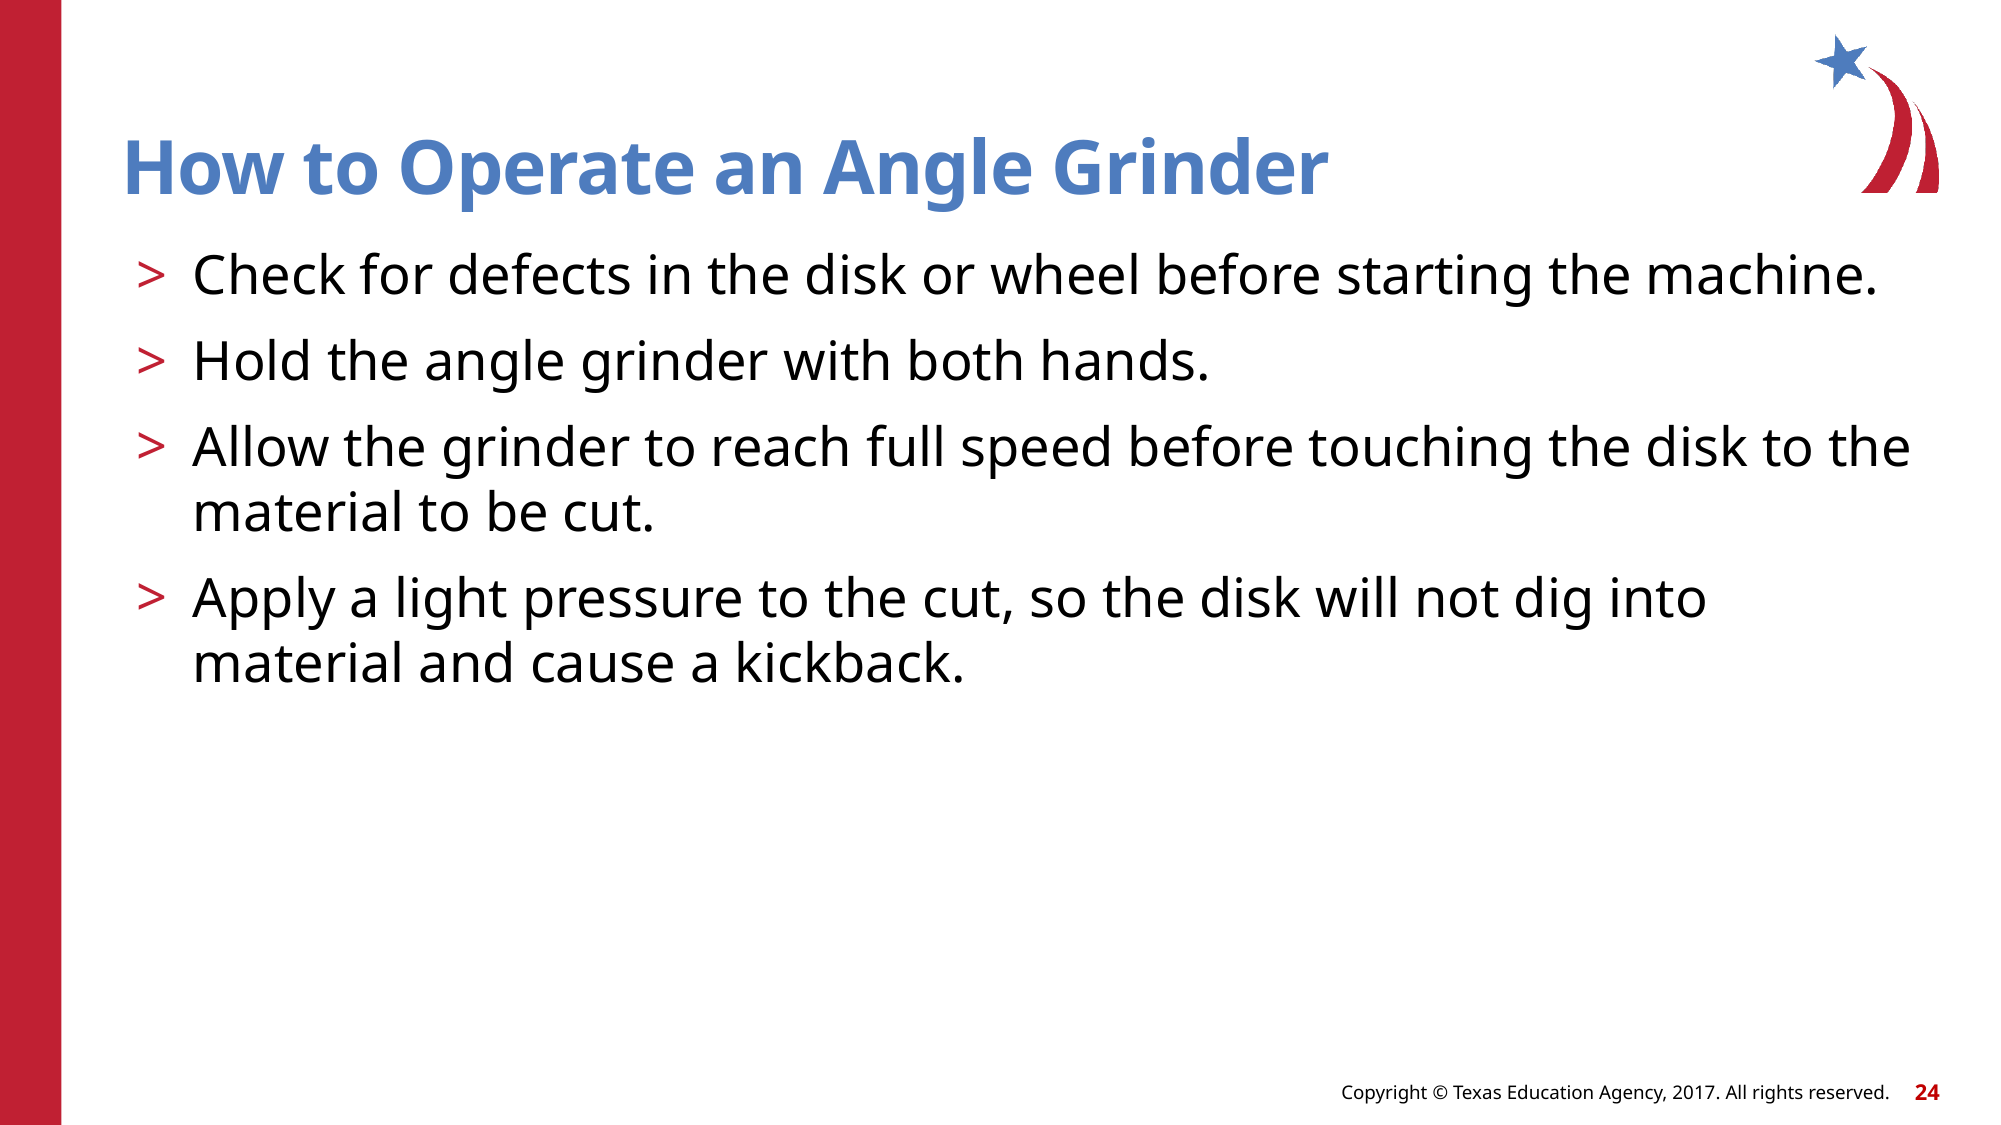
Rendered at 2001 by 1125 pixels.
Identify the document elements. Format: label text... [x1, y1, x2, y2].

list Check for defects in the disk or wheel before starting the machine. Hold the angle grinder with both hands. Allow the grinder to reach full speed before touching the disk to the material to be cut. Apply a light pressure to the cut, so the disk will not dig into material and cause a kickback. [121, 233, 1936, 1010]
picture [1814, 34, 1939, 193]
title How to Operate an Angle Grinder [121, 66, 1772, 211]
